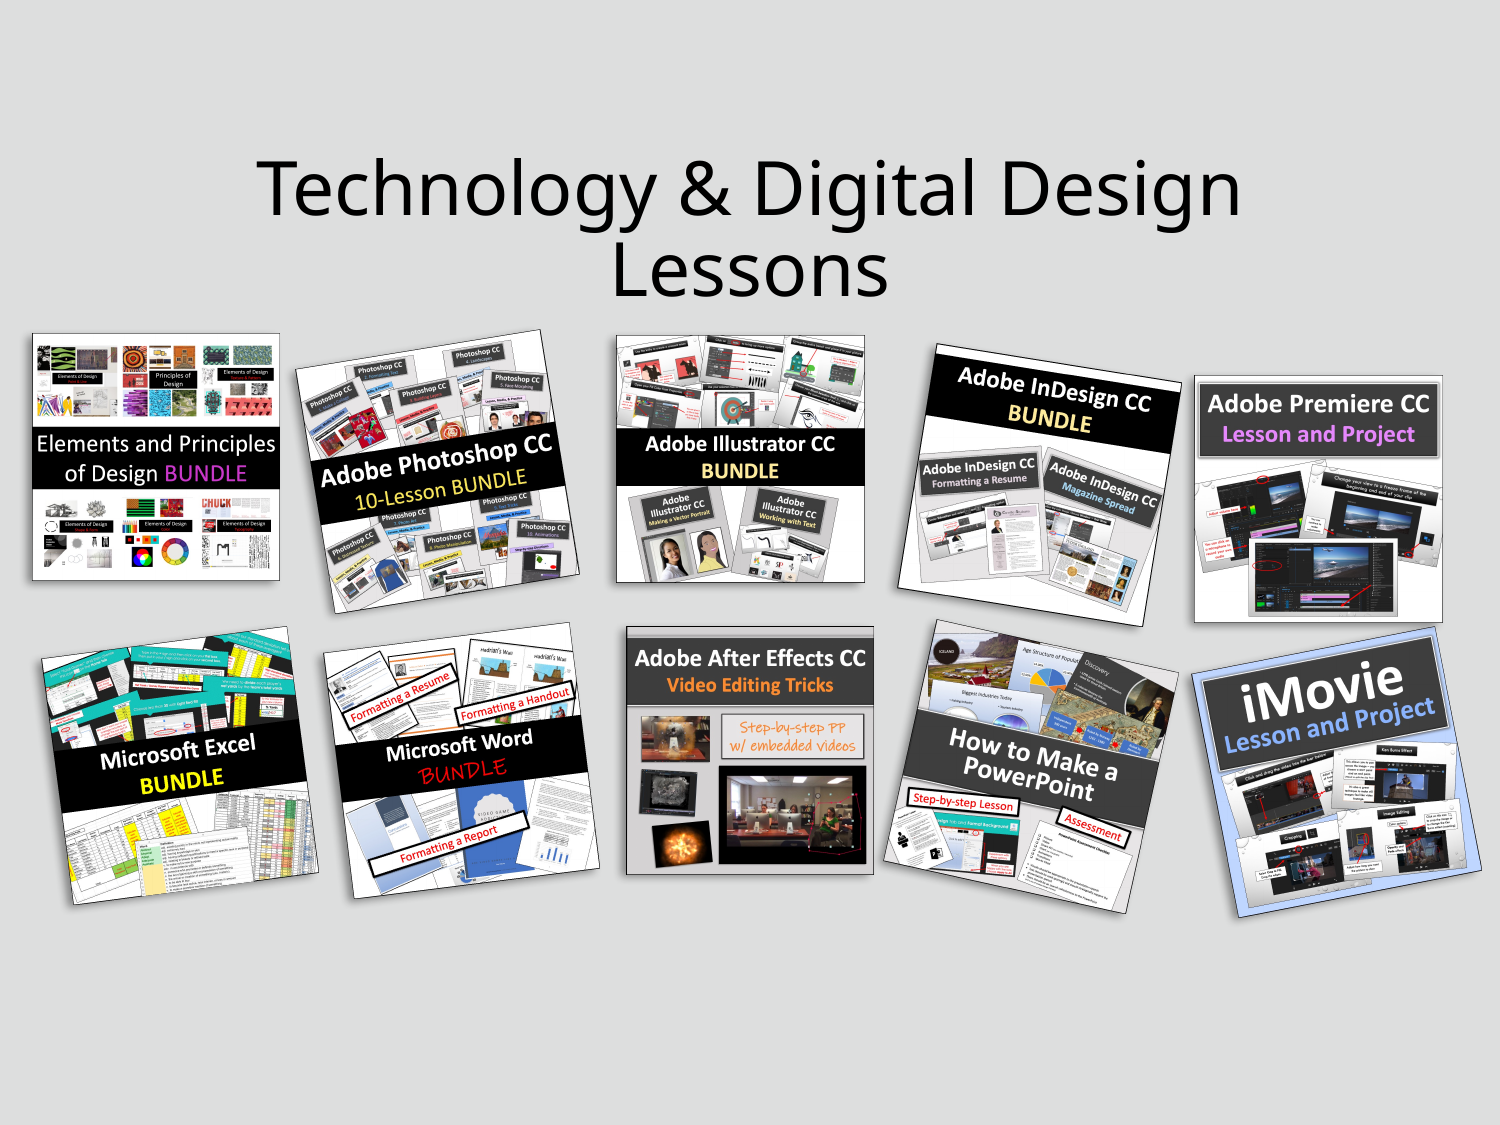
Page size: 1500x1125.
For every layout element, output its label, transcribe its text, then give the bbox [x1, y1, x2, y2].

picture [42, 627, 319, 905]
picture [884, 620, 1179, 914]
picture [616, 335, 865, 584]
picture [1194, 375, 1443, 623]
picture [1192, 627, 1482, 918]
picture [898, 344, 1182, 627]
picture [32, 333, 280, 581]
picture [626, 626, 874, 875]
title Technology & Digital Design Lessons [146, 133, 1354, 330]
picture [296, 330, 580, 614]
picture [324, 622, 600, 899]
